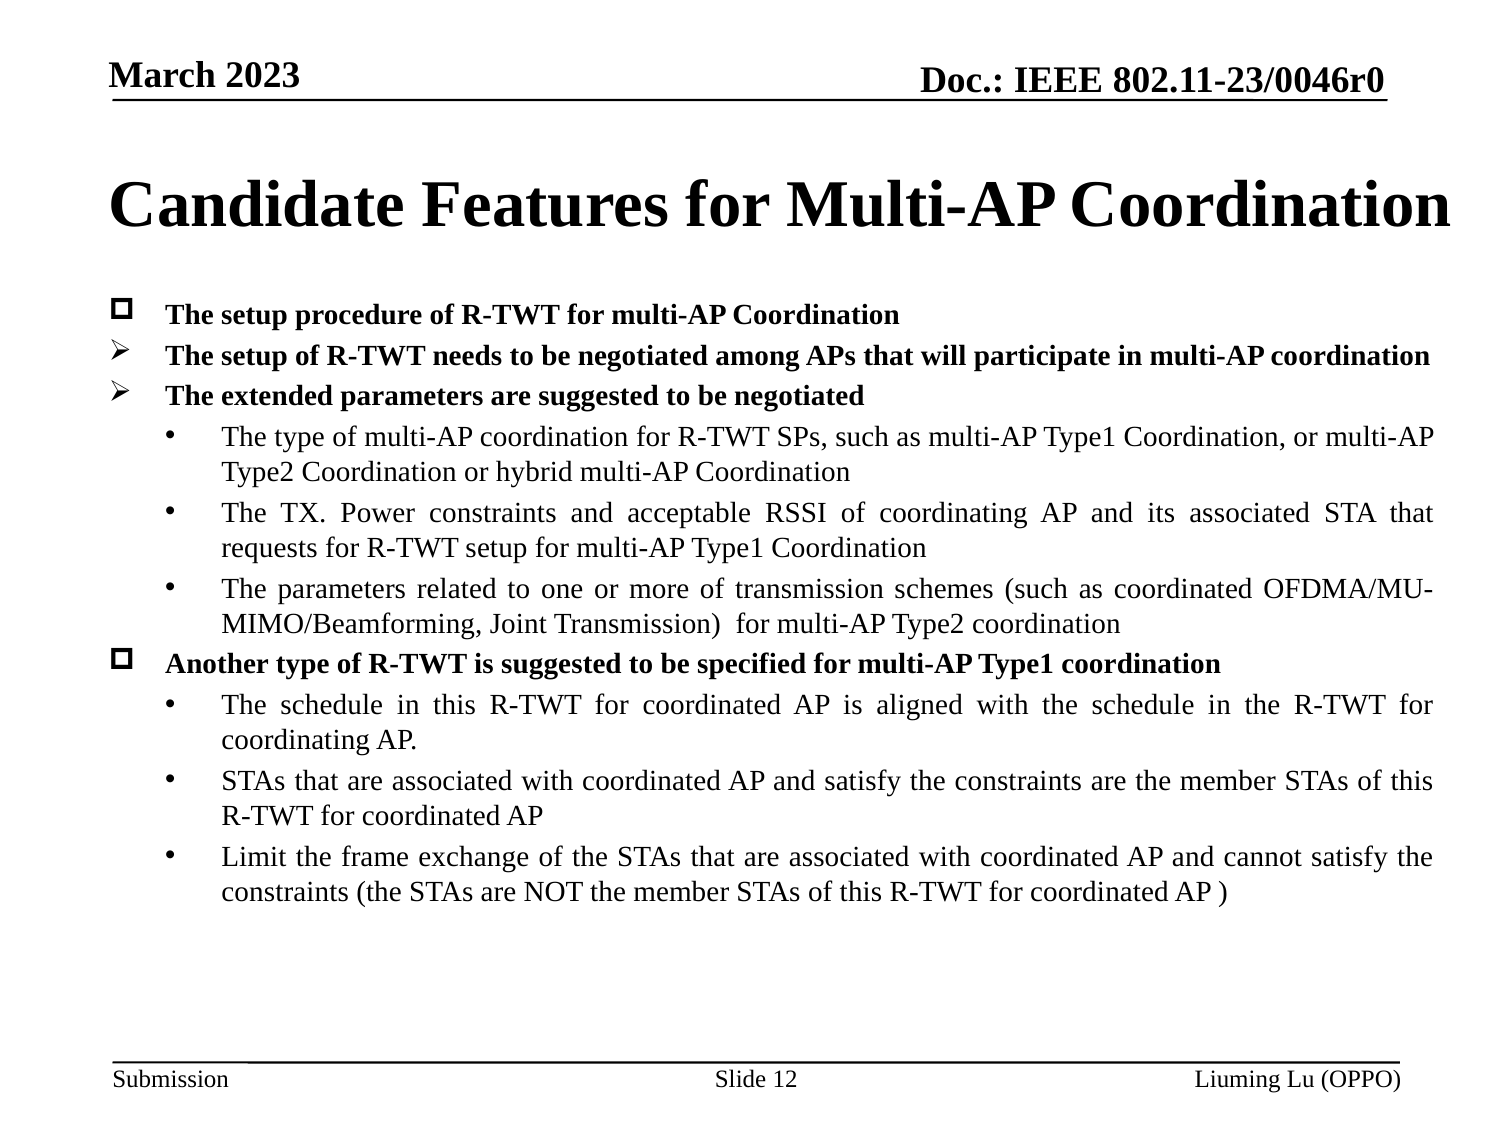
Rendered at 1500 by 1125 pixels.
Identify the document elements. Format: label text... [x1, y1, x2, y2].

list The setup procedure of R-TWT for multi-AP Coordination The setup of R-TWT needs to be negotiated among APs that will participate in multi-AP coordination The extended parameters are suggested to be negotiated The type of multi-AP coordination for R-TWT SPs, such as multi-AP Type1 Coordination, or multi-AP Type2 Coordination or hybrid multi-AP Coordination The TX. Power constraints and acceptable RSSI of coordinating AP and its associated STA that requests for R-TWT setup for multi-AP Type1 Coordination The parameters related to one or more of transmission schemes (such as coordinated OFDMA/MU-MIMO/Beamforming, Joint Transmission) for multi-AP Type2 coordination Another type of R-TWT is suggested to be specified for multi-AP Type1 coordination The schedule in this R-TWT for coordinated AP is aligned with the schedule in the R-TWT for coordinating AP. STAs that are associated with coordinated AP and satisfy the constraints are the member STAs of this R-TWT for coordinated AP Limit the frame exchange of the STAs that are associated with coordinated AP and cannot satisfy the constraints (the STAs are NOT the member STAs of this R-TWT for coordinated AP ) [93, 287, 1450, 963]
footer Liuming Lu (OPPO) [949, 1061, 1402, 1093]
title Candidate Features for Multi-AP Coordination [87, 112, 1475, 288]
slide_number Slide 12 [712, 1061, 800, 1093]
